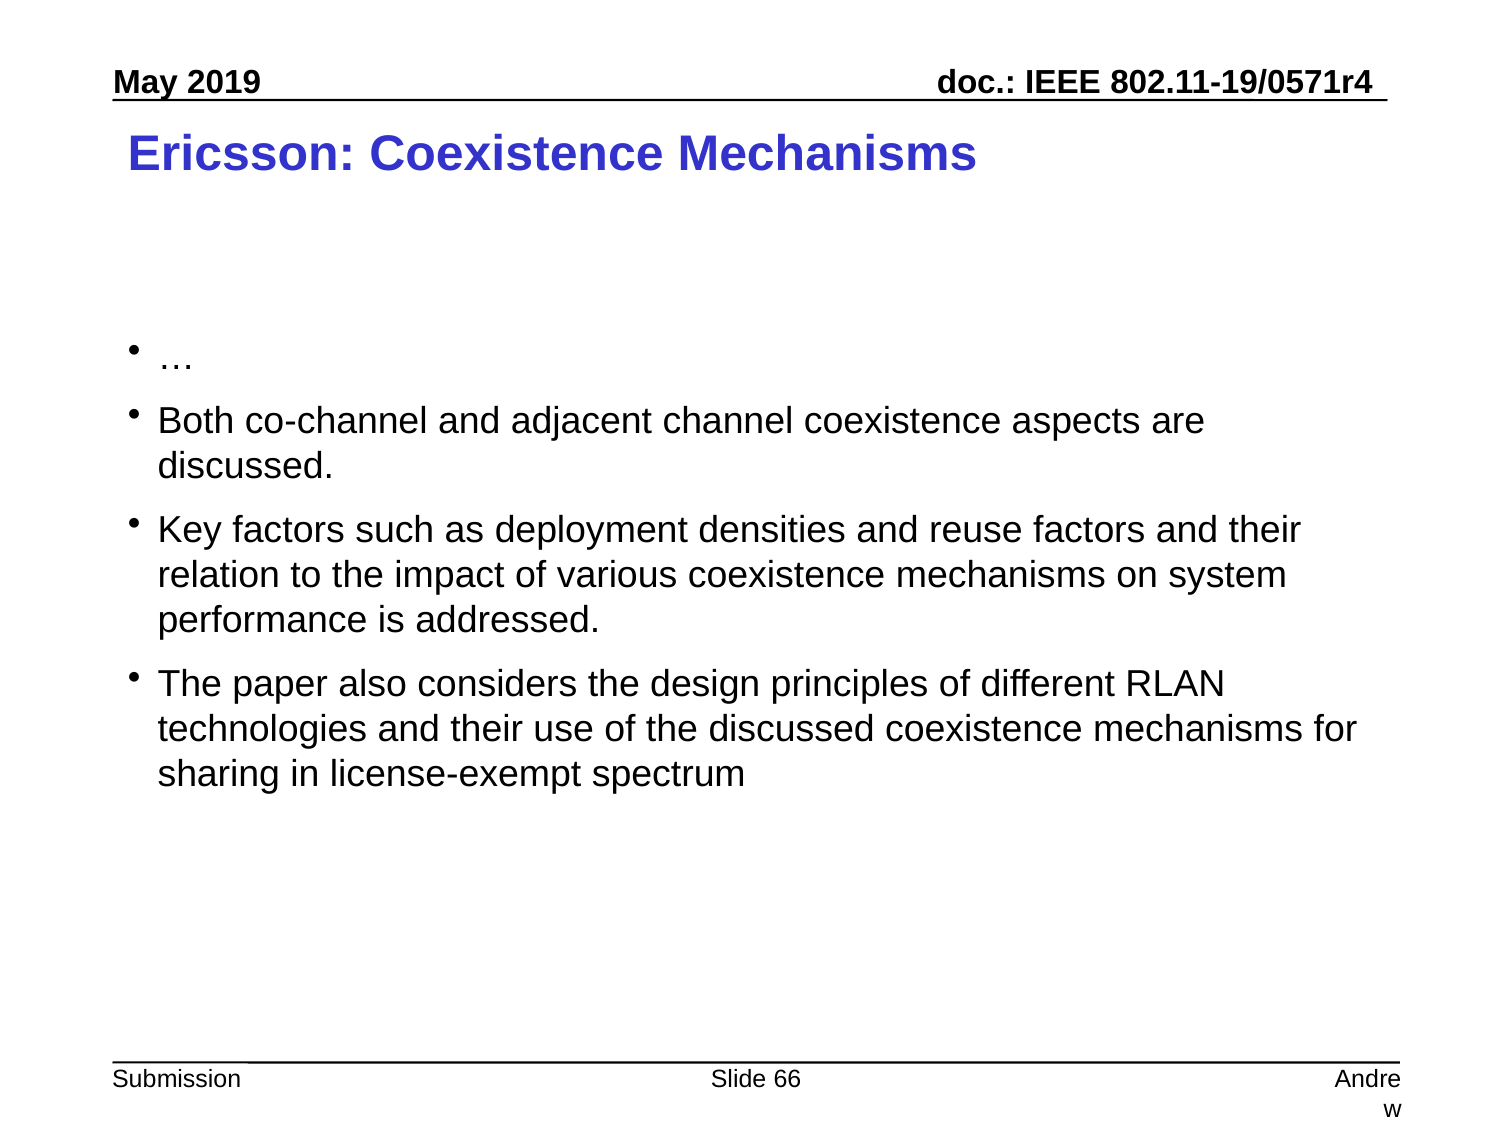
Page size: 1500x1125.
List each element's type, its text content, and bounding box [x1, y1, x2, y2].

slide_number Slide 66 [709, 1061, 803, 1093]
title Ericsson: Coexistence Mechanisms [112, 112, 1388, 288]
footer Andrew Myles, Cisco [1320, 1061, 1402, 1093]
list … Both co-channel and adjacent channel coexistence aspects are discussed. Key factors such as deployment densities and reuse factors and their relation to the impact of various coexistence mechanisms on system performance is addressed. The paper also considers the design principles of different RLAN technologies and their use of the discussed coexistence mechanisms for sharing in license-exempt spectrum [112, 324, 1388, 1000]
